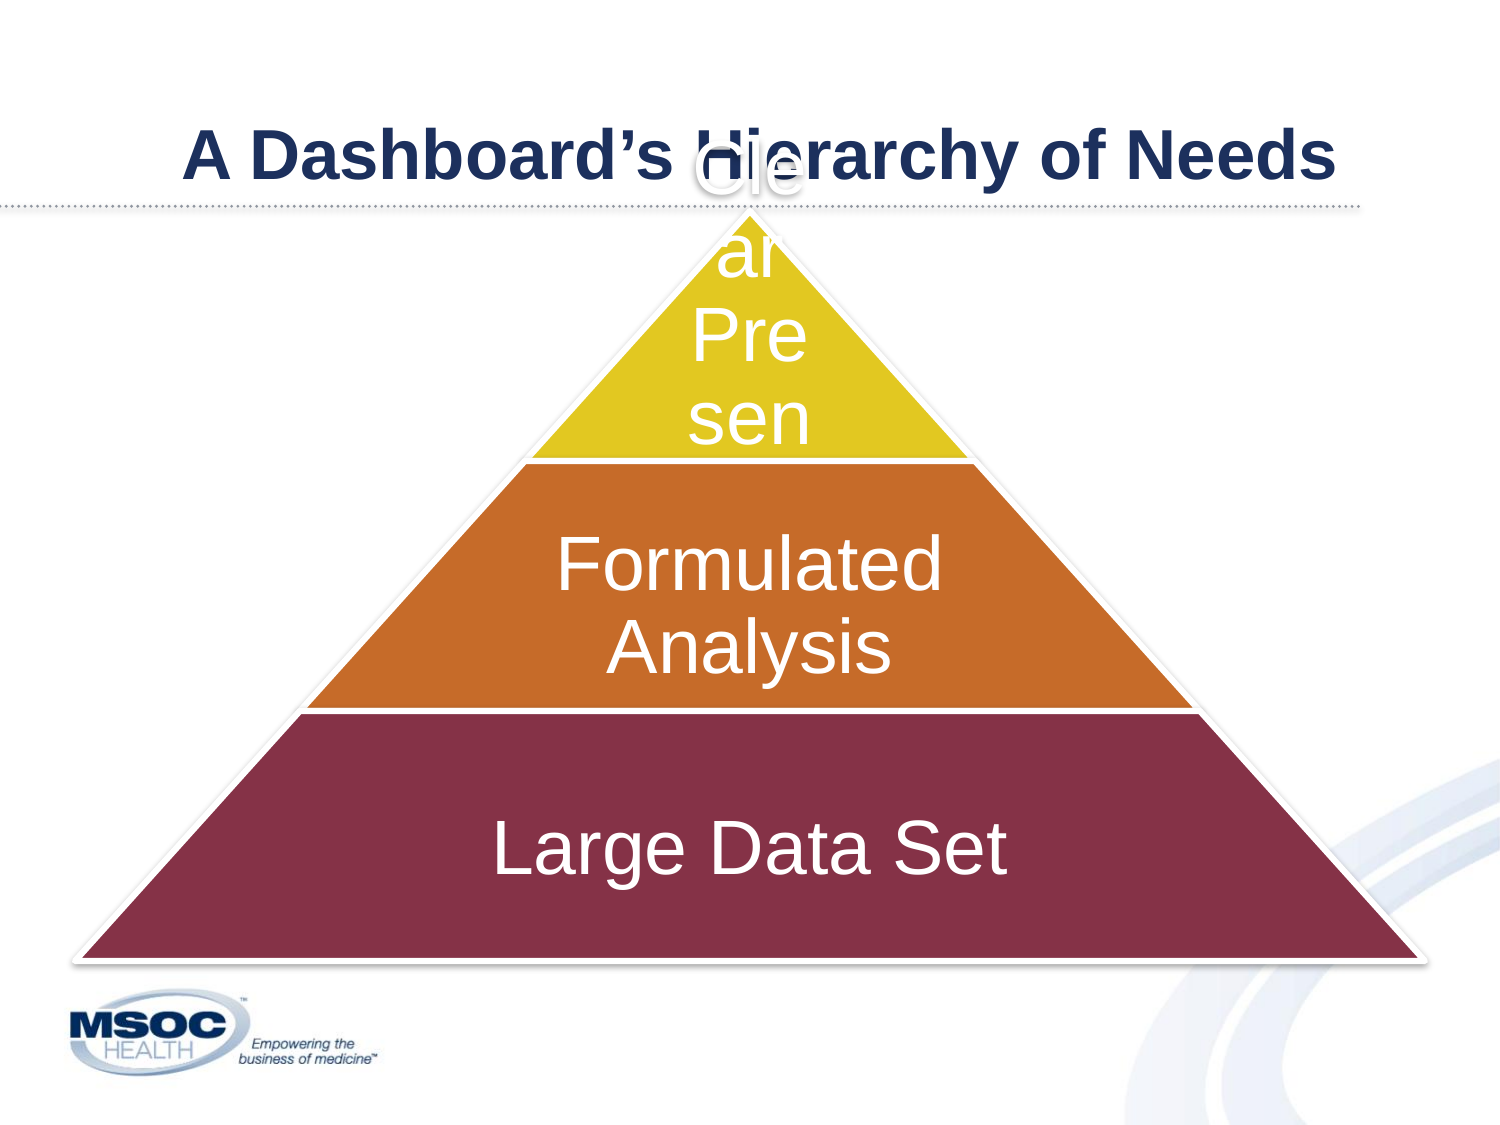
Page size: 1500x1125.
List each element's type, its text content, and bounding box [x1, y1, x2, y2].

picture [0, 0, 1500, 1125]
title A Dashboard’s Hierarchy of Needs [75, 13, 1425, 201]
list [74, 210, 1426, 962]
